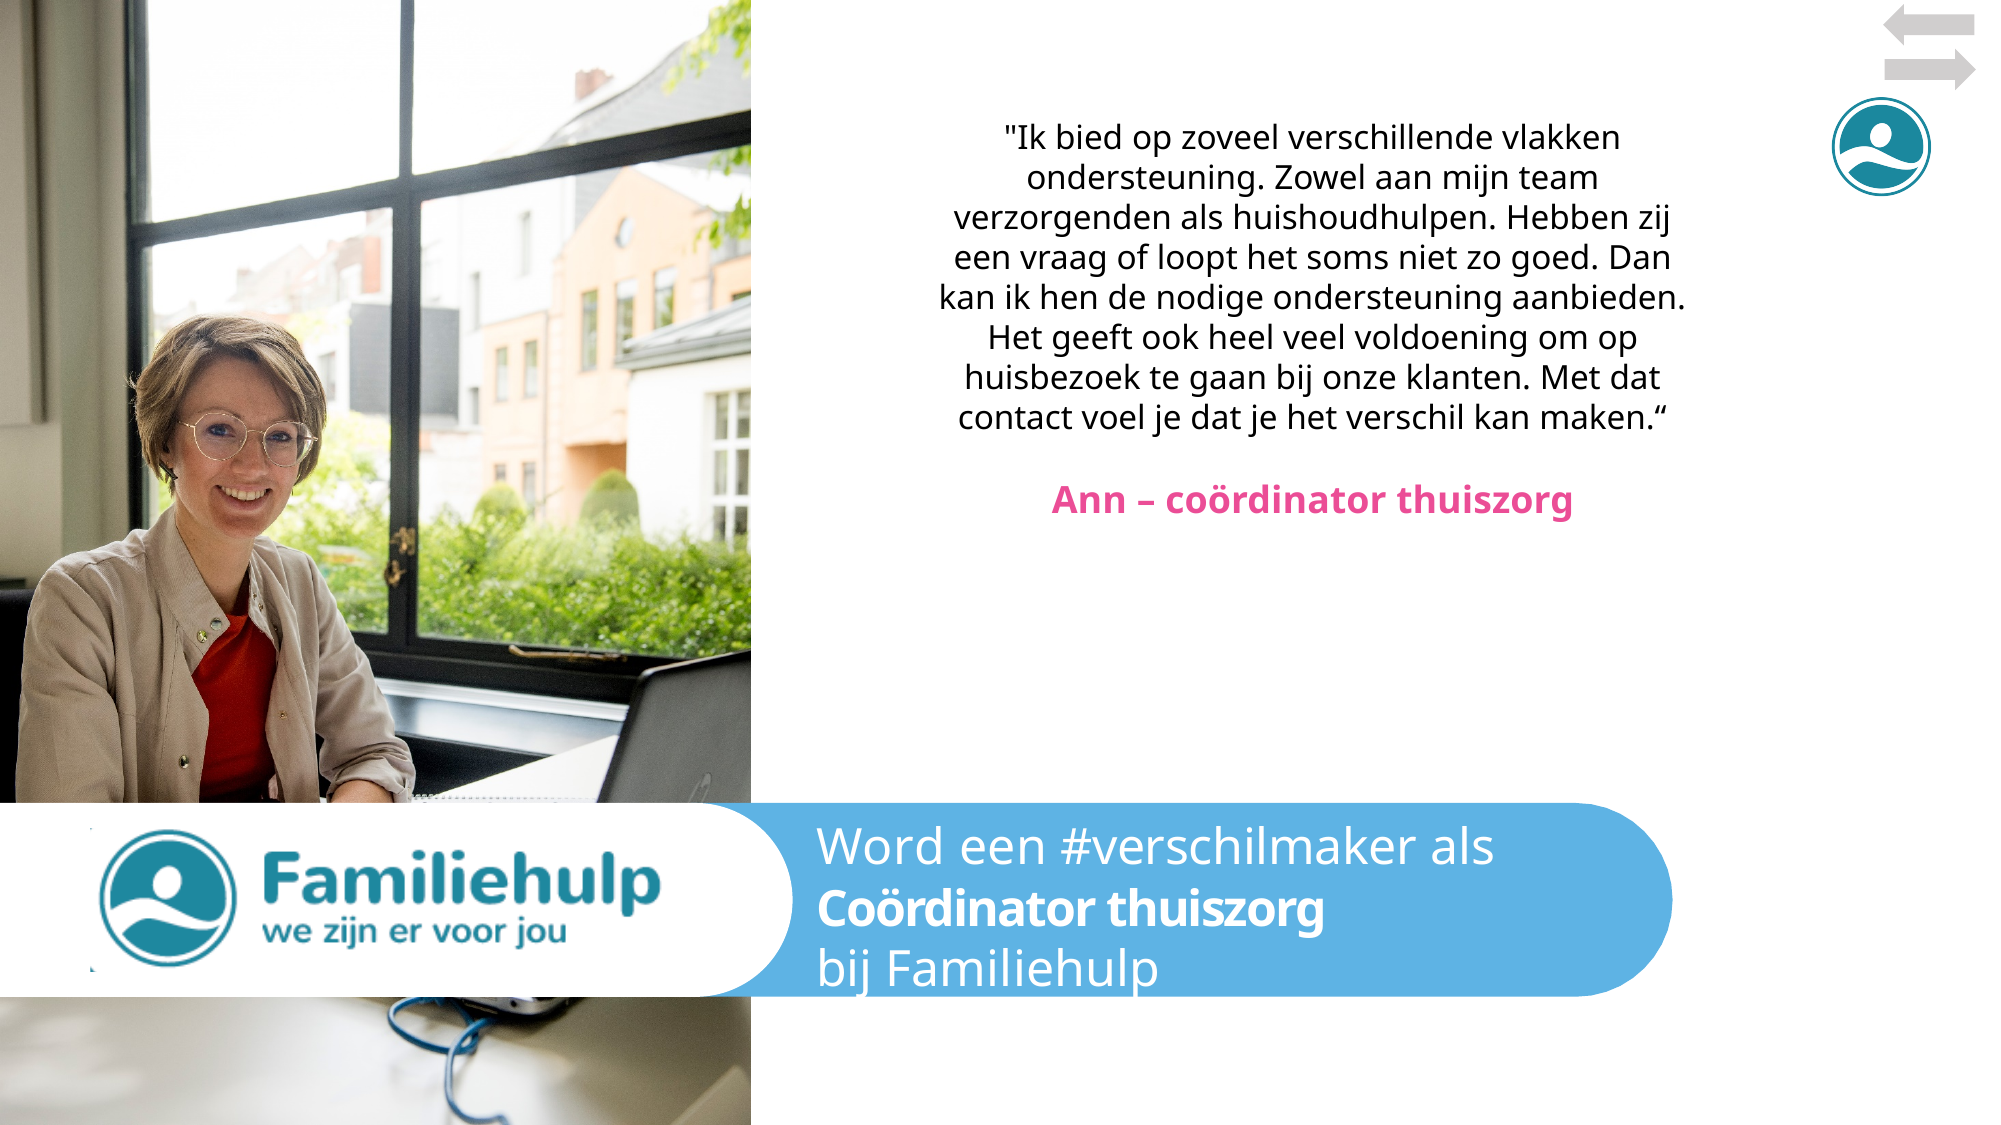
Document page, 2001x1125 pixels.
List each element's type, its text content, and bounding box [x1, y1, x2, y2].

text_box [1881, 1, 1976, 49]
text_box [751, 802, 1617, 997]
picture [0, 0, 751, 1125]
text_box "Ik bied op zoveel verschillende vlakken ondersteuning. Zowel aan mijn team verzorgenden als huishoudhulpen. Hebben zij een vraag of loopt het soms niet zo goed. Dan kan ik hen de nodige ondersteuning aanbieden. Het geeft ook heel veel voldoening om op huisbezoek te gaan bij onze klanten. Met dat contact voel je dat je het verschil kan maken.“ Ann – coördinator thuiszorg [917, 64, 1709, 574]
text_box [1883, 46, 1978, 93]
picture [1831, 95, 1932, 199]
text_box [751, 819, 794, 981]
text_box Word een #verschilmaker als Coördinator thuiszorg bij Familiehulp [814, 812, 1709, 997]
